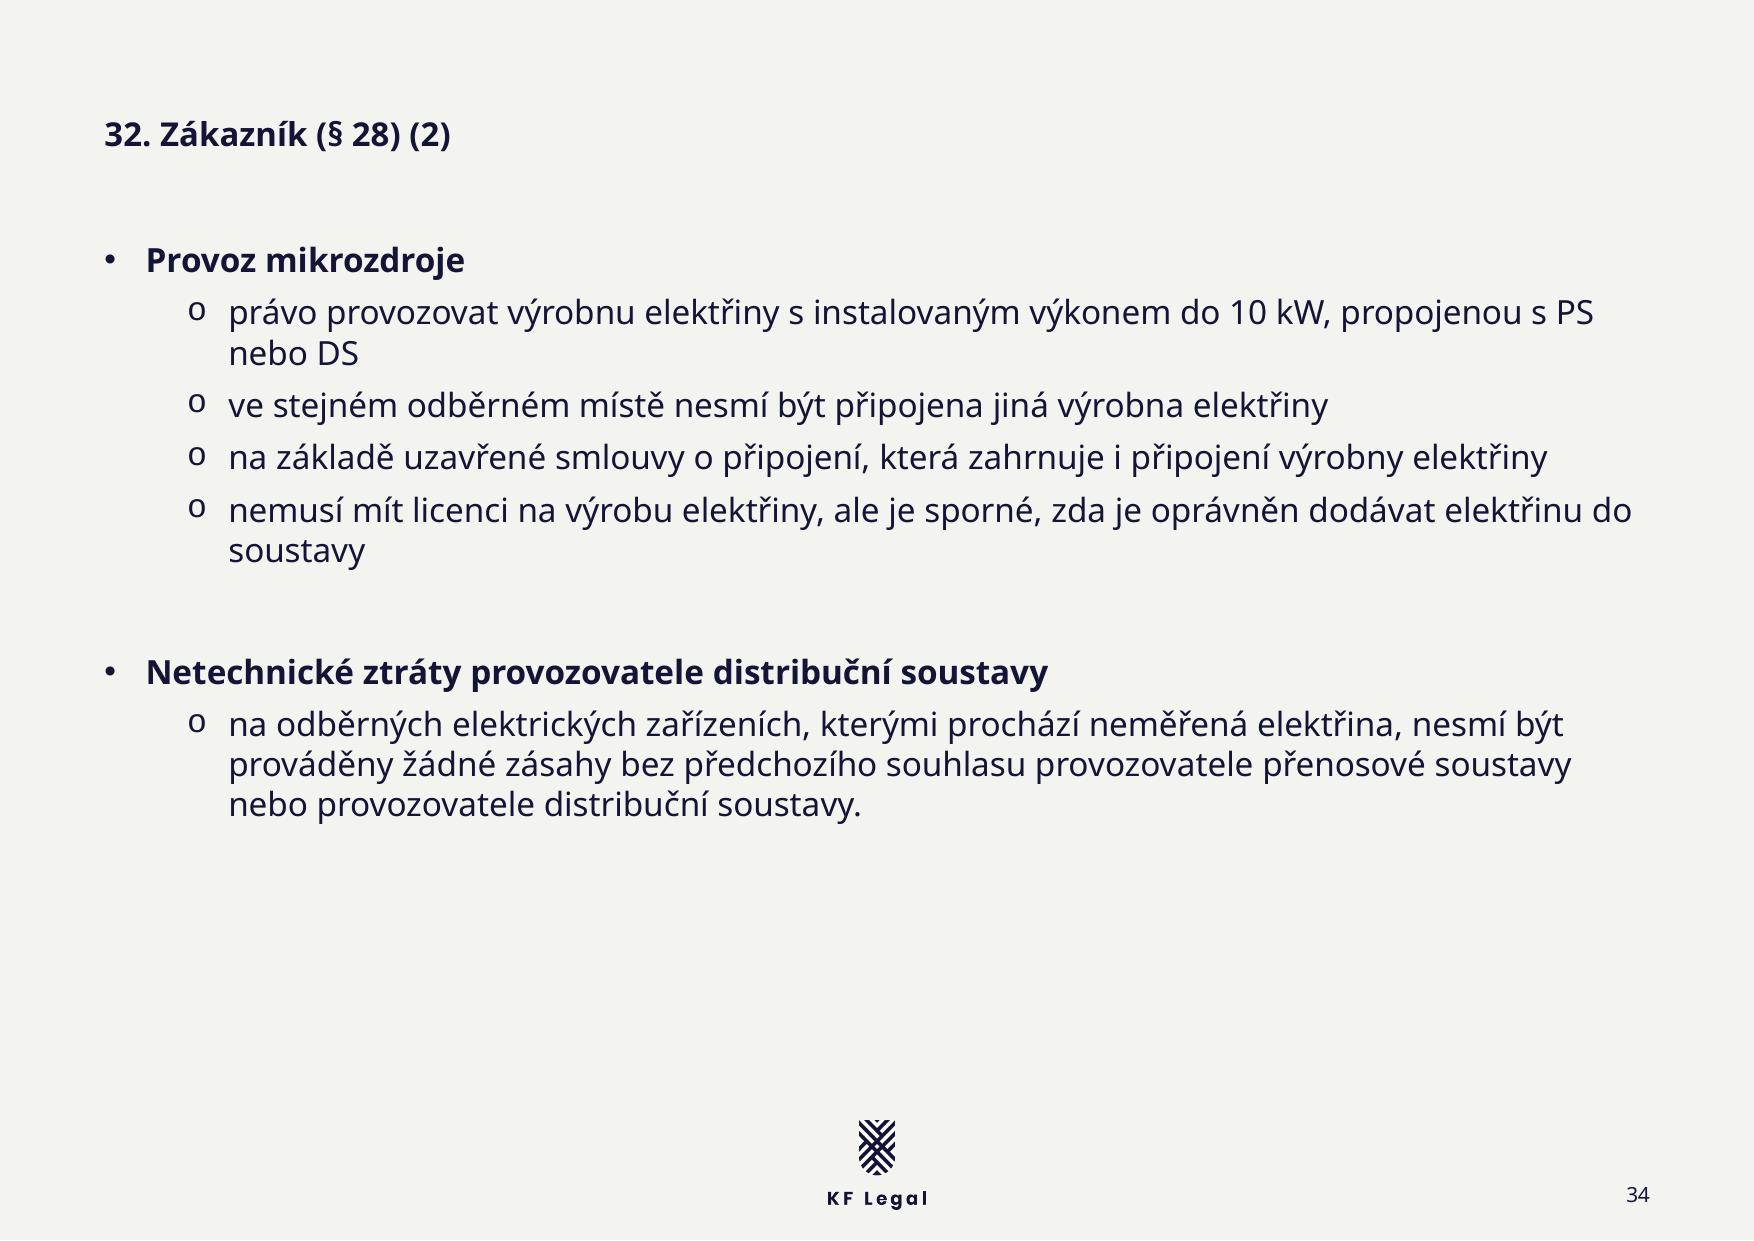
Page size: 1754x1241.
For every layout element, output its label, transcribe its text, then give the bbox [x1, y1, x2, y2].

picture [827, 1120, 926, 1210]
title 32. Zákazník (§ 28) (2) [89, 66, 1665, 201]
slide_number 34 [1238, 1151, 1665, 1240]
list Provoz mikrozdroje právo provozovat výrobnu elektřiny s instalovaným výkonem do 10 kW, propojenou s PS nebo DS ve stejném odběrném místě nesmí být připojena jiná výrobna elektřiny na základě uzavřené smlouvy o připojení, která zahrnuje i připojení výrobny elektřiny nemusí mít licenci na výrobu elektřiny, ale je sporné, zda je oprávněn dodávat elektřinu do soustavy Netechnické ztráty provozovatele distribuční soustavy na odběrných elektrických zařízeních, kterými prochází neměřená elektřina, nesmí být prováděny žádné zásahy bez předchozího souhlasu provozovatele přenosové soustavy nebo provozovatele distribuční soustavy. [89, 231, 1665, 1090]
